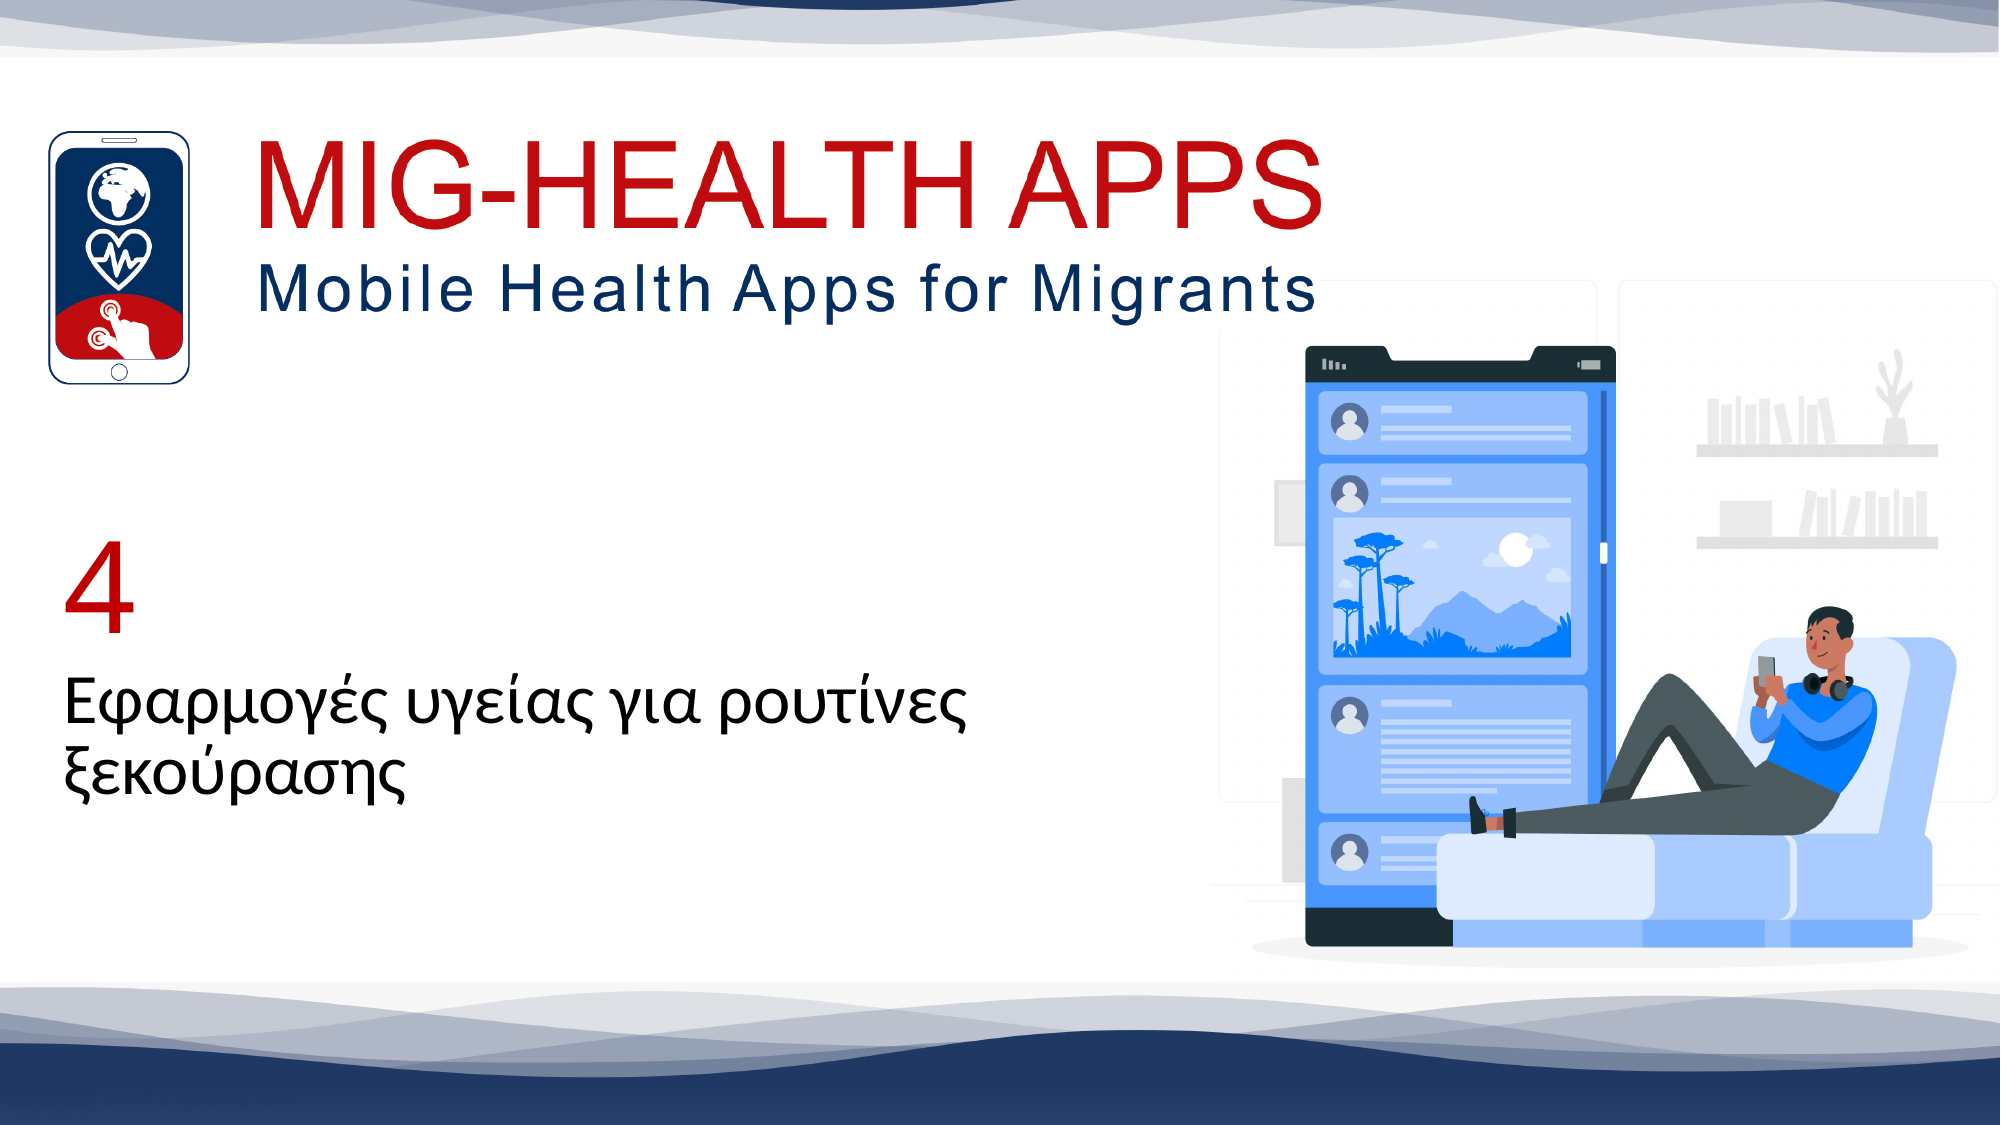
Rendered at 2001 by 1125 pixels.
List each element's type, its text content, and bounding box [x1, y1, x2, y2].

text_box 4 Εφαρμογές υγείας για ρουτίνες ξεκούρασης [48, 489, 1210, 821]
picture [0, 0, 1999, 57]
picture [48, 131, 190, 385]
picture [0, 61, 2000, 1125]
